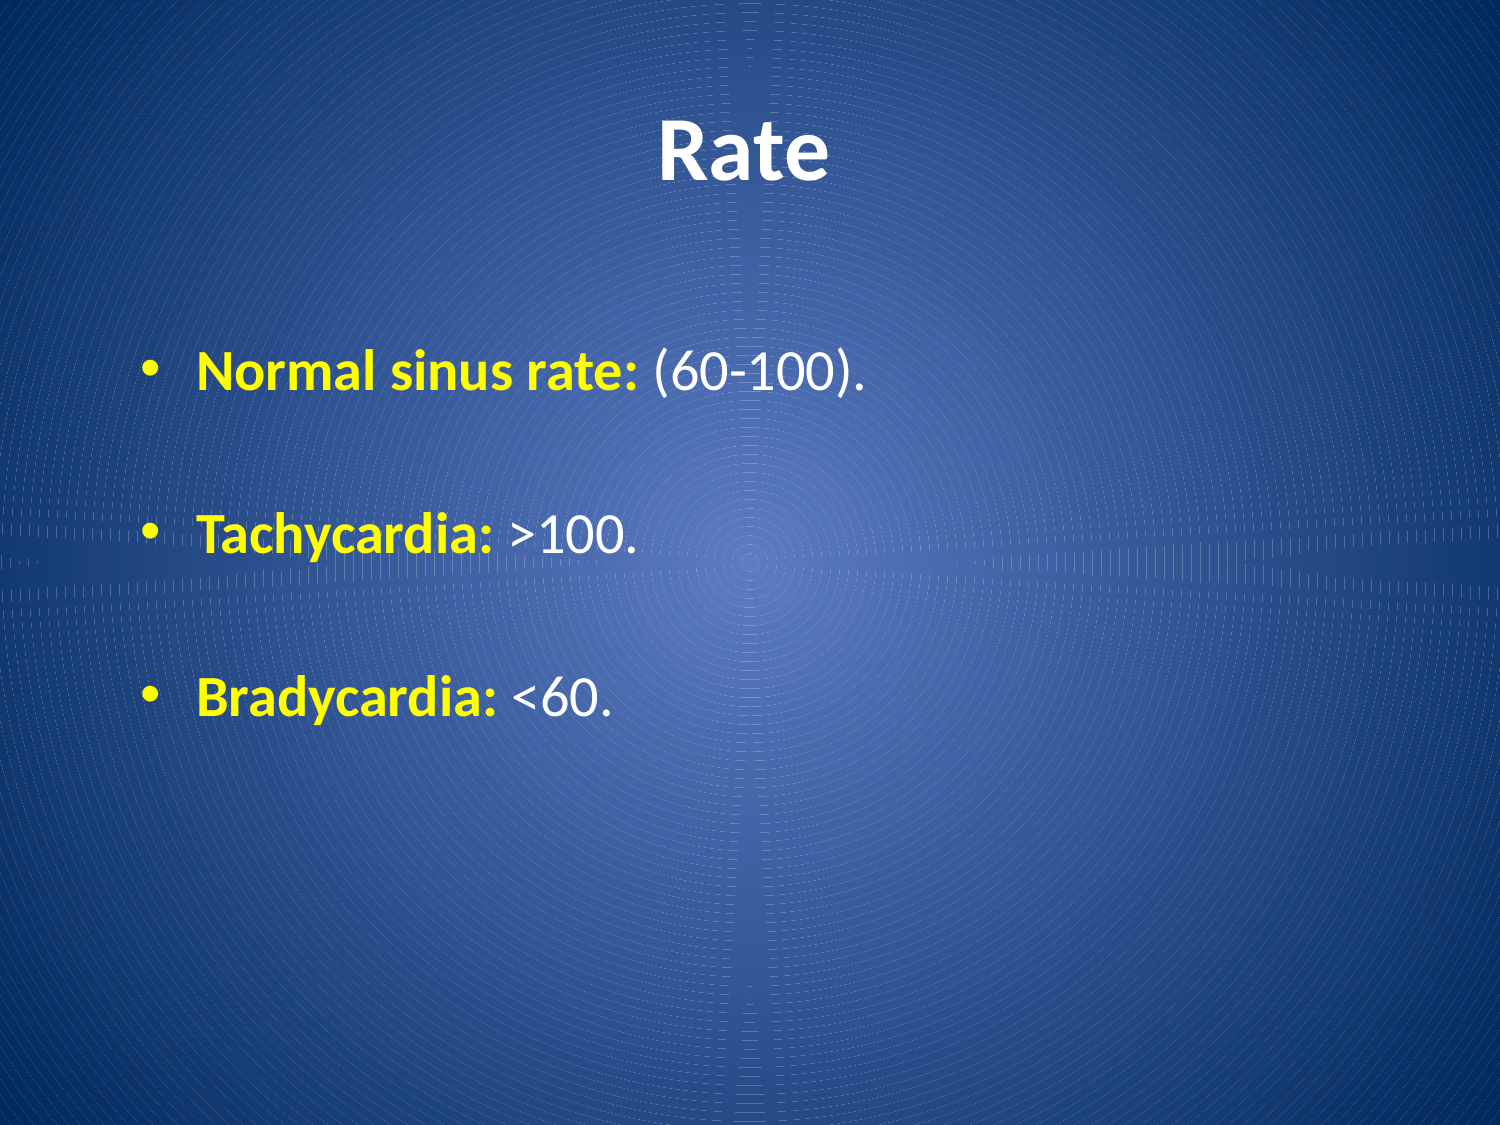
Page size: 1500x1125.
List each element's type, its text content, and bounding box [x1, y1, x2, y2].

footer [125, 1018, 925, 1079]
list Normal sinus rate: (60-100). Tachycardia: >100. Bradycardia: <60. [125, 324, 1363, 963]
title Rate [187, 12, 1300, 275]
